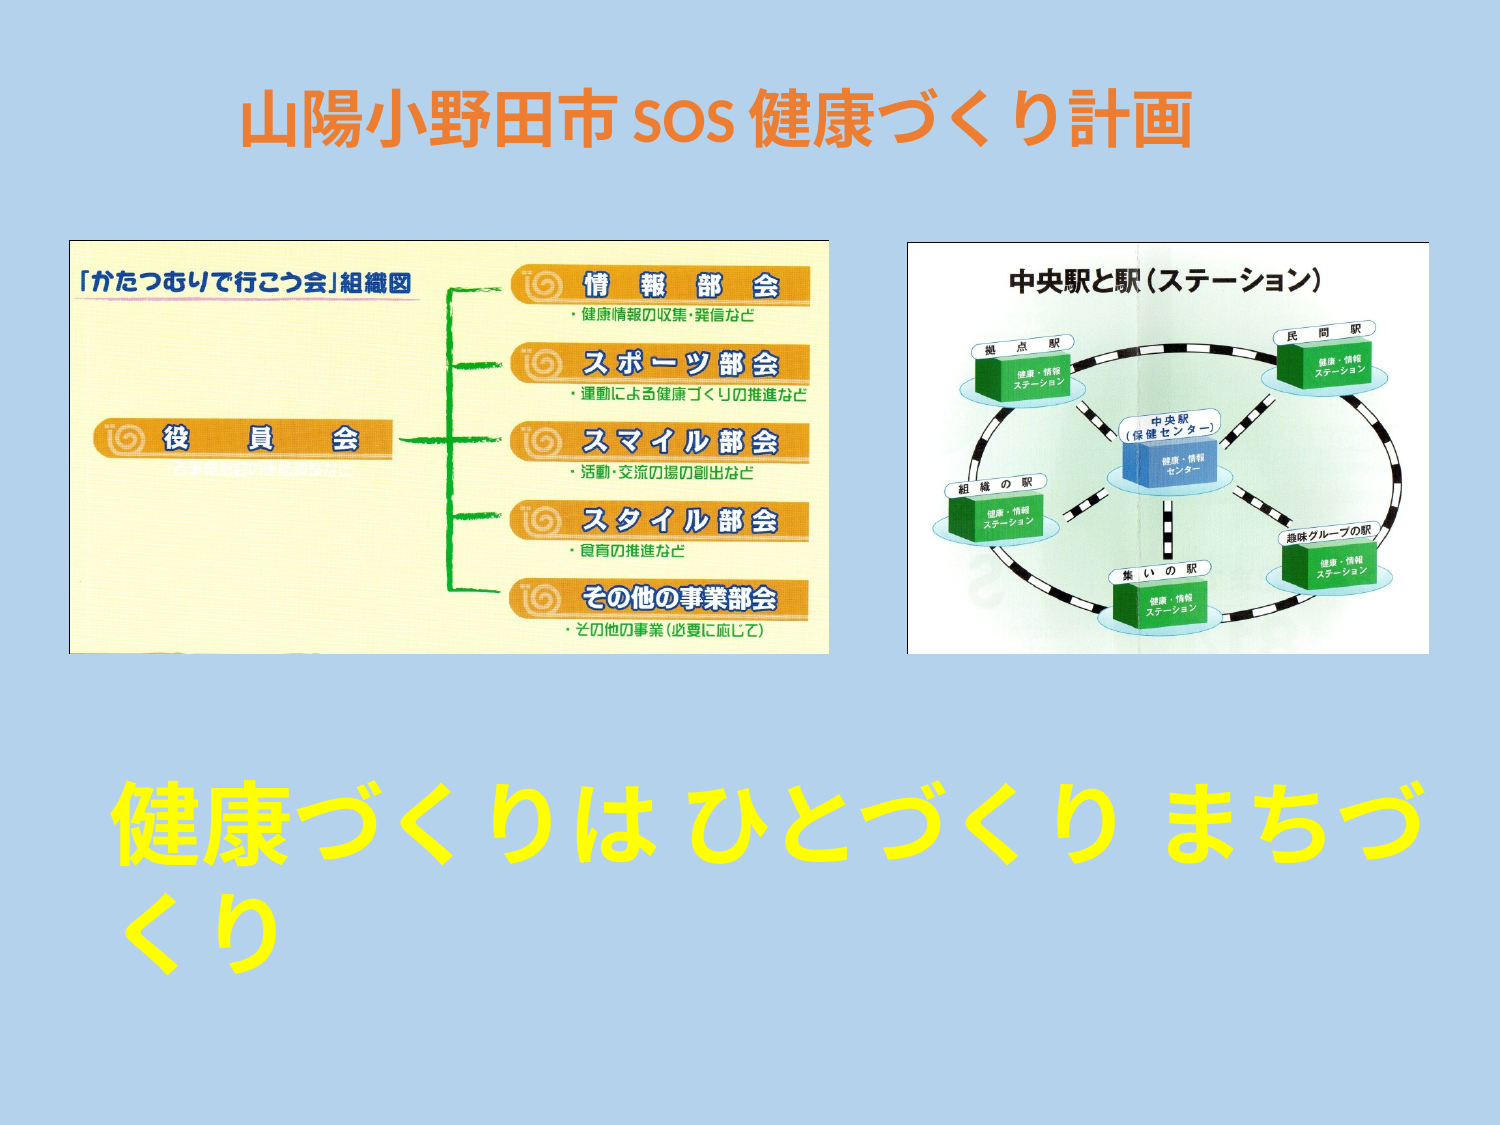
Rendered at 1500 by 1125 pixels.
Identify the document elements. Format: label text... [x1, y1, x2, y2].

text_box 健康づくりは ひとづくり まちづくり [95, 759, 1453, 995]
picture [907, 242, 1429, 654]
title 山陽小野田市SOS健康づくり計画 [222, 55, 1384, 189]
picture [69, 240, 829, 654]
